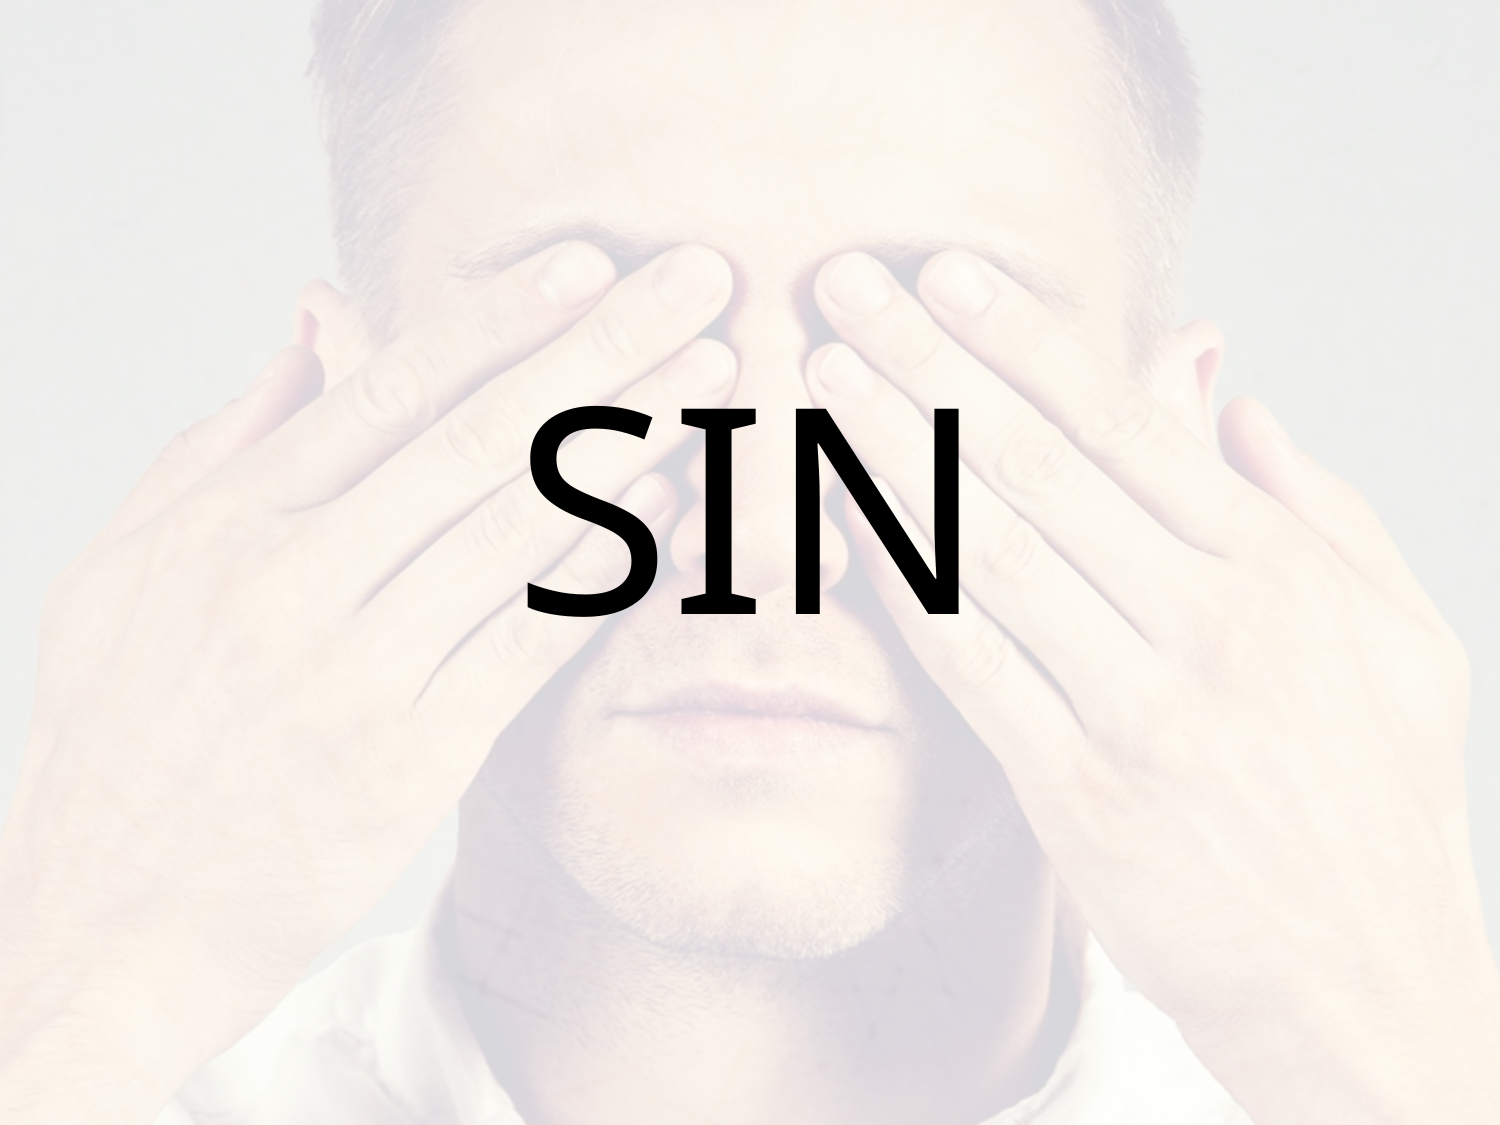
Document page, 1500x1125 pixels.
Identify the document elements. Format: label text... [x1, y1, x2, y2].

text_box SIN [243, 275, 1257, 680]
